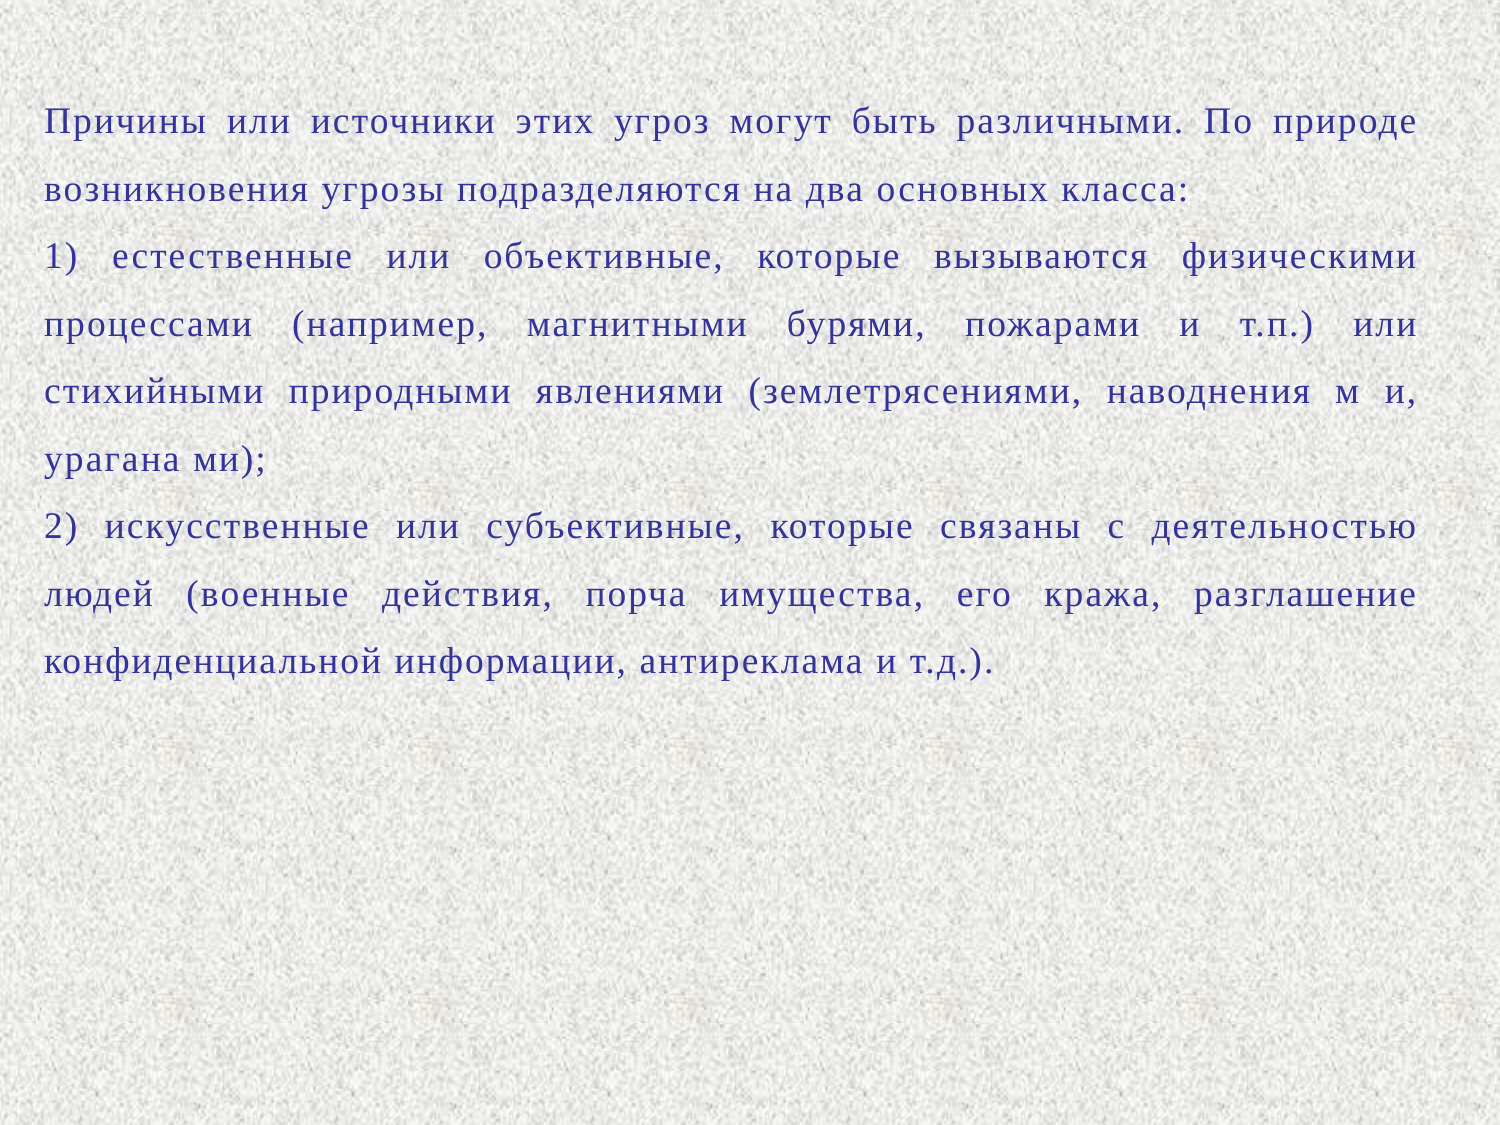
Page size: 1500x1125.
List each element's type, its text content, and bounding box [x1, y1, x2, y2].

text_box Причины или источники этих угроз могут быть различными. По природе возникновения угрозы подразделяются на два основных класса: 1) естественные или объективные, которые вызываются физическими процессами (например, магнитными бурями, пожарами и т.п.) или стихийными природными явлениями (землетрясениями, наводнения м и, урагана ми); 2) искусственные или субъективные, которые связаны с деятельностью людей (военные действия, порча имущества, его кража, разглашение конфиденциальной информации, антиреклама и т.д.). [29, 66, 1436, 689]
picture [0, 0, 1500, 1125]
